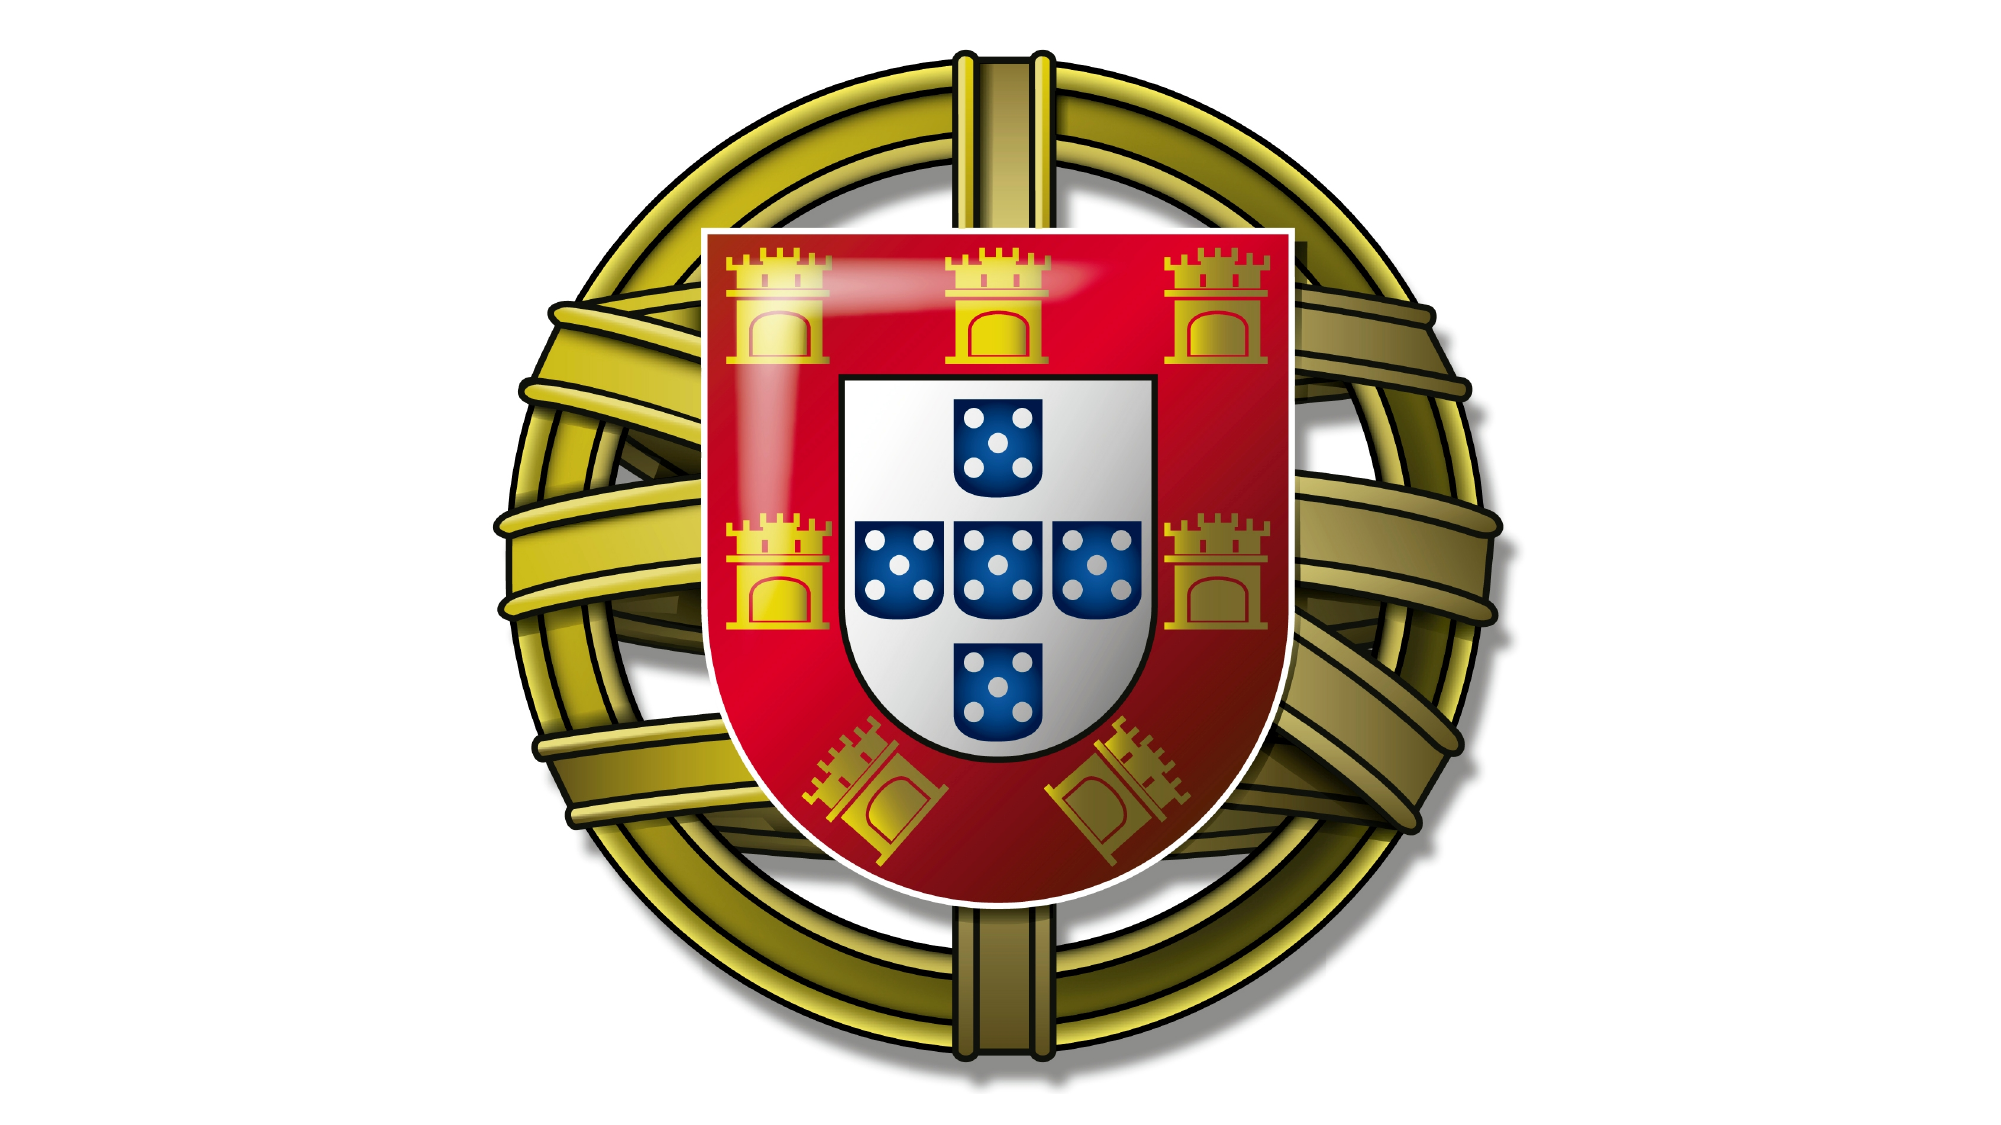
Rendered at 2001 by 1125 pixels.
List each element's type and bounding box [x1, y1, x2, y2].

picture [436, 30, 1564, 1095]
